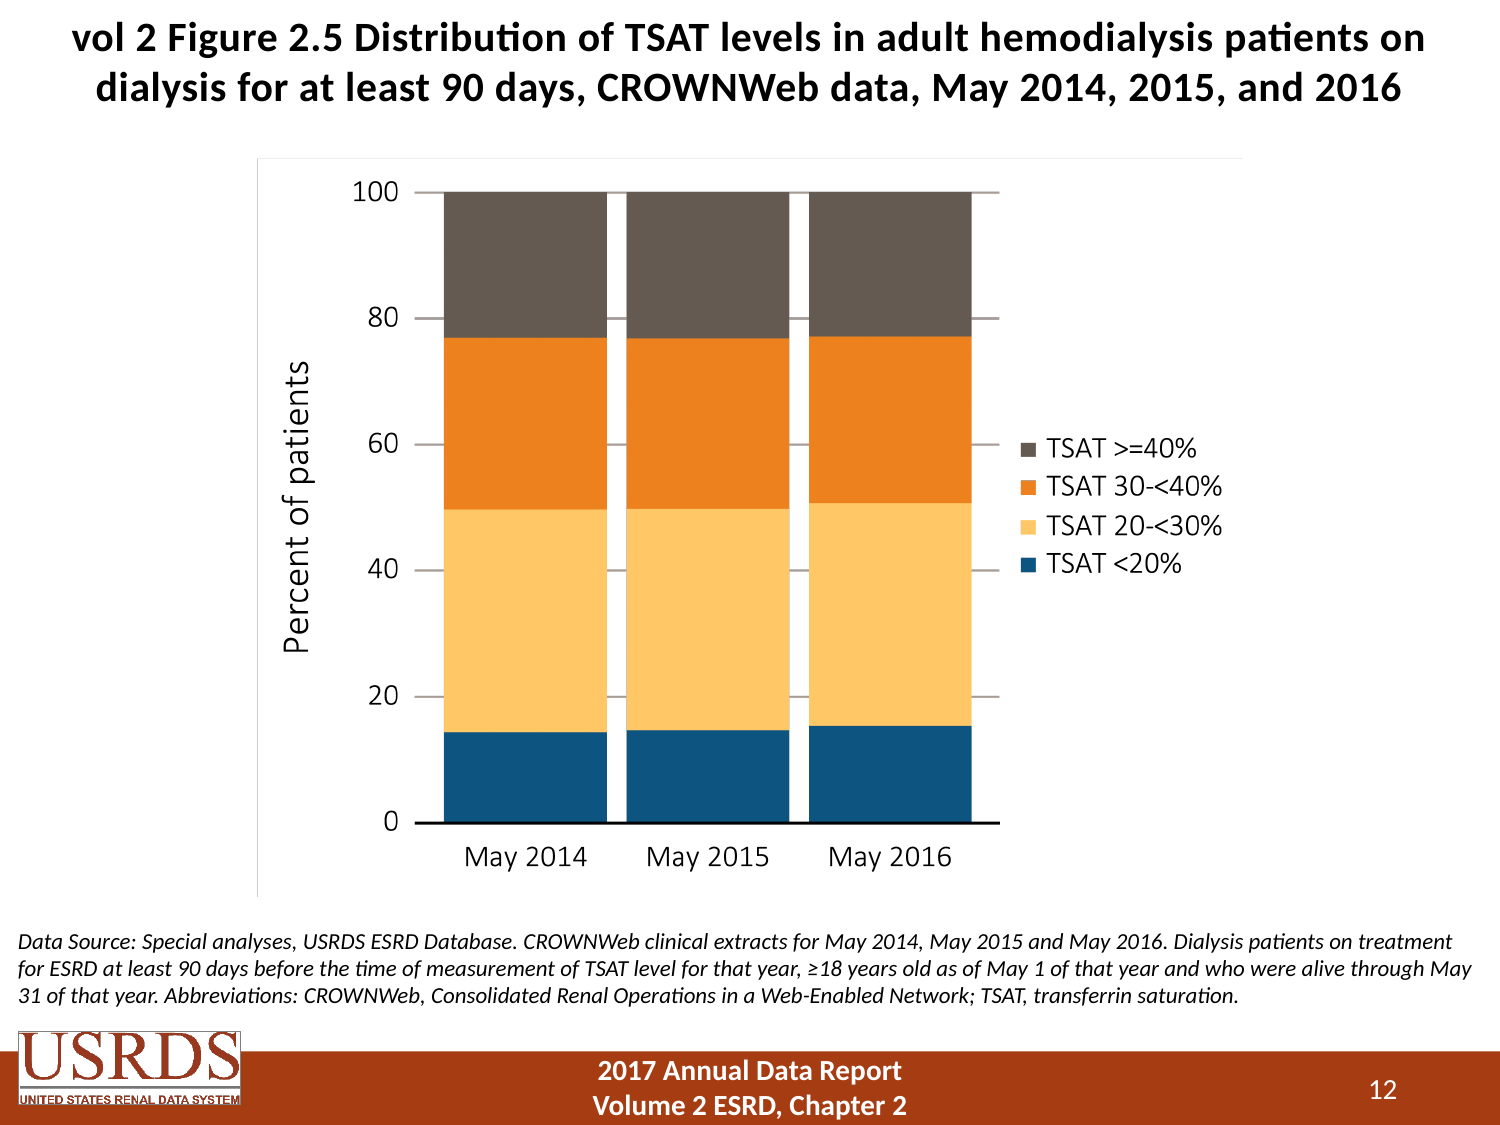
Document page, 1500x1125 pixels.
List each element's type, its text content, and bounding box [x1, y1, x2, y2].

picture [19, 1032, 240, 1104]
text_box Data Source: Special analyses, USRDS ESRD Database. CROWNWeb clinical extracts for May 2014, May 2015 and May 2016. Dialysis patients on treatment for ESRD at least 90 days before the time of measurement of TSAT level for that year, ≥18 years old as of May 1 of that year and who were alive through May 31 of that year. Abbreviations: CROWNWeb, Consolidated Renal Operations in a Web-Enabled Network; TSAT, transferrin saturation. [3, 918, 1497, 1016]
title vol 2 Figure 2.5 Distribution of TSAT levels in adult hemodialysis patients on dialysis for at least 90 days, CROWNWeb data, May 2014, 2015, and 2016 [6, 2, 1494, 119]
slide_number 12 [1262, 1062, 1413, 1108]
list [254, 155, 1246, 899]
